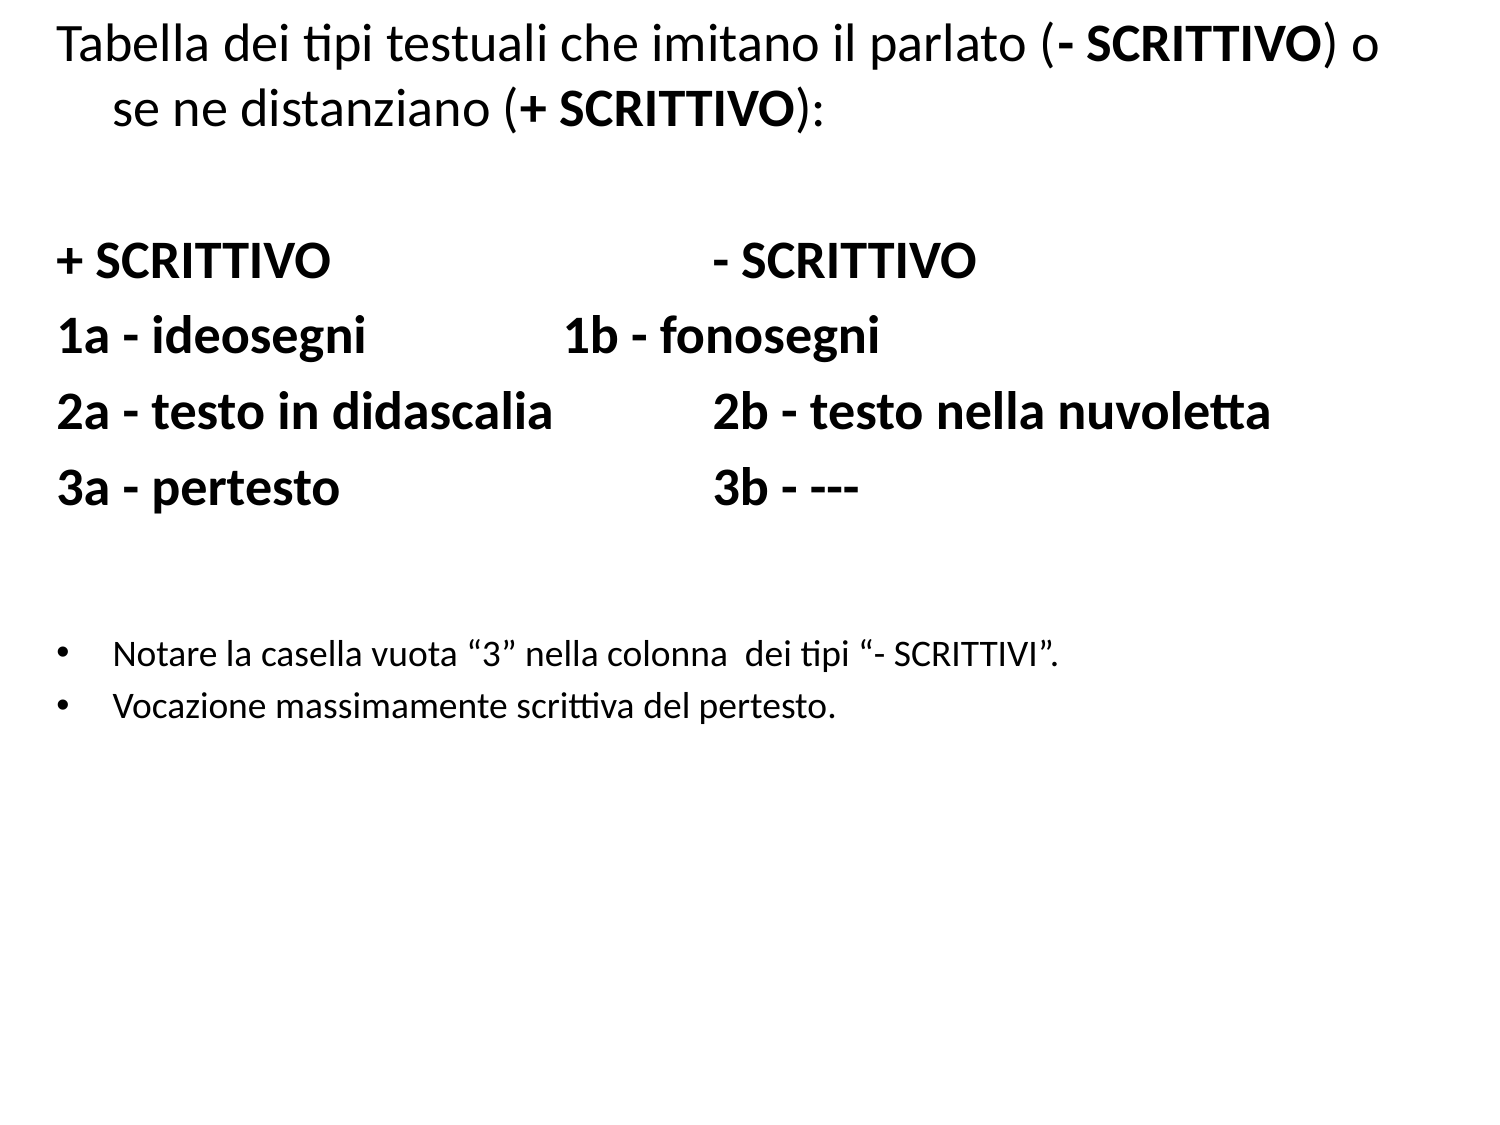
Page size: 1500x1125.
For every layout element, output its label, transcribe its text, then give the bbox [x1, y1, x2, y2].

list Tabella dei tipi testuali che imitano il parlato (- scrittivo) o se ne distanziano (+ scrittivo): + scrittivo - scrittivo 1a - ideosegni 1b - fonosegni 2a - testo in didascalia 2b - testo nella nuvoletta 3a - pertesto 3b - --- [41, 0, 1425, 409]
text_box Notare la casella vuota “3” nella colonna dei tipi “- SCRITTIVI”. Vocazione massimamente scrittiva del pertesto. [41, 621, 1483, 894]
